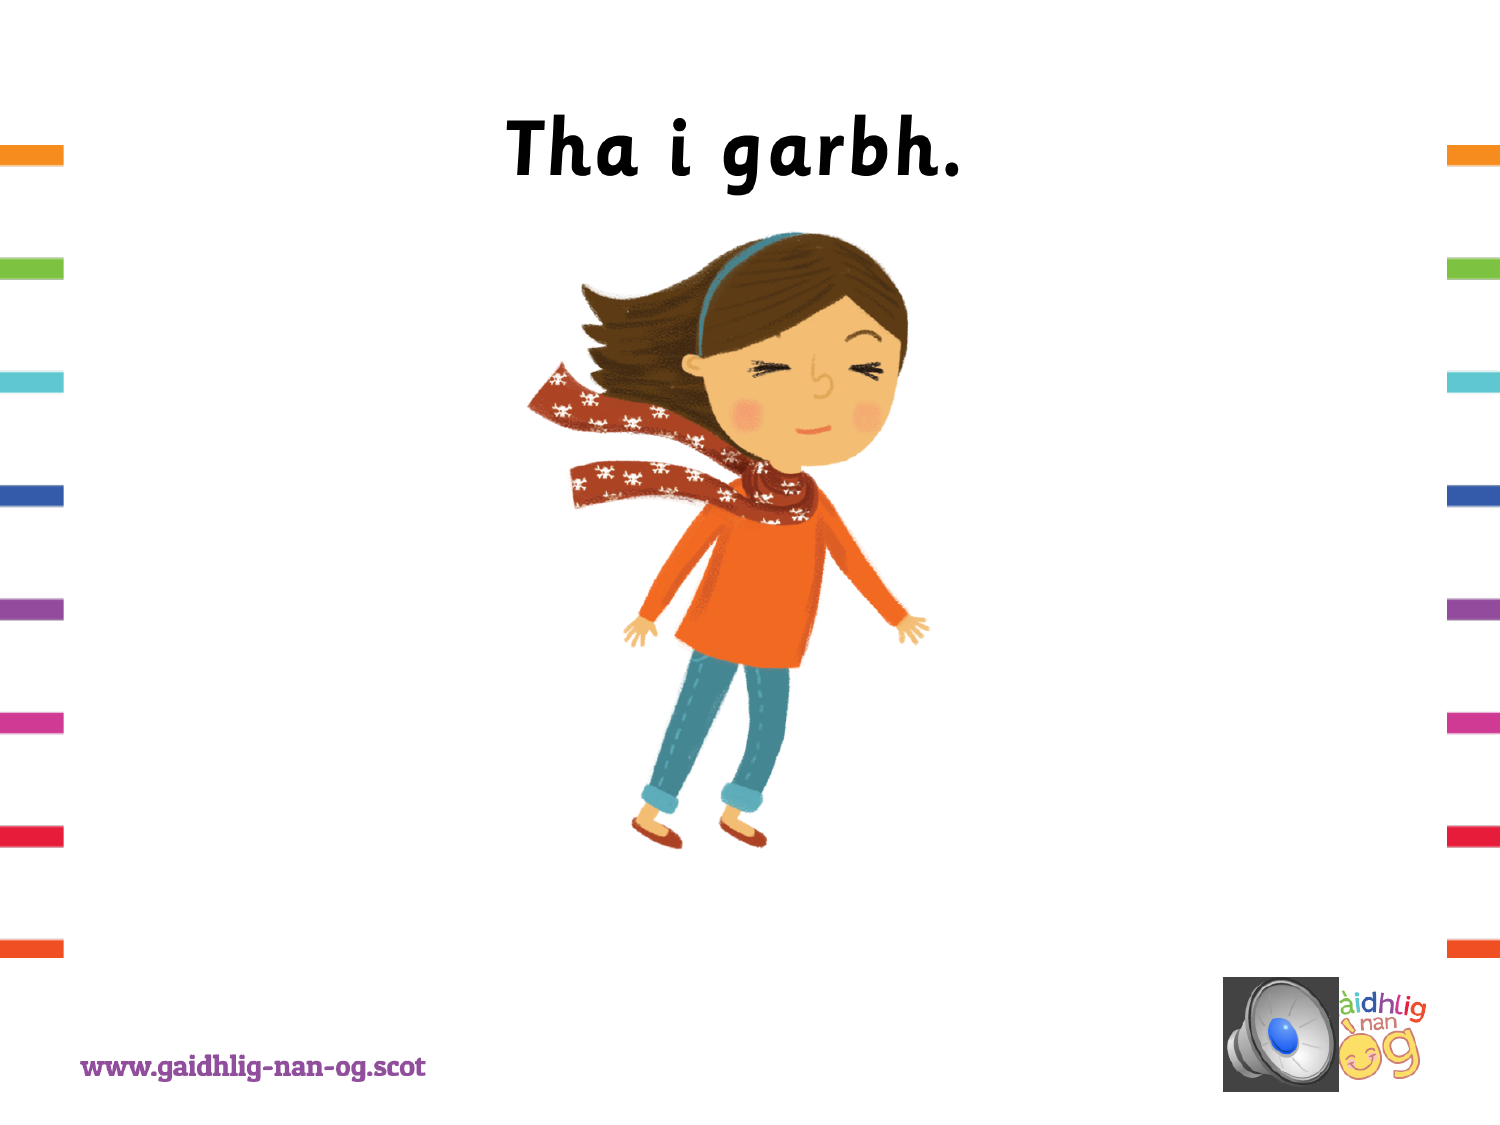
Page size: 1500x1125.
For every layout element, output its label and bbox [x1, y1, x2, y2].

picture [63, 975, 1437, 1094]
picture [0, 70, 1500, 918]
